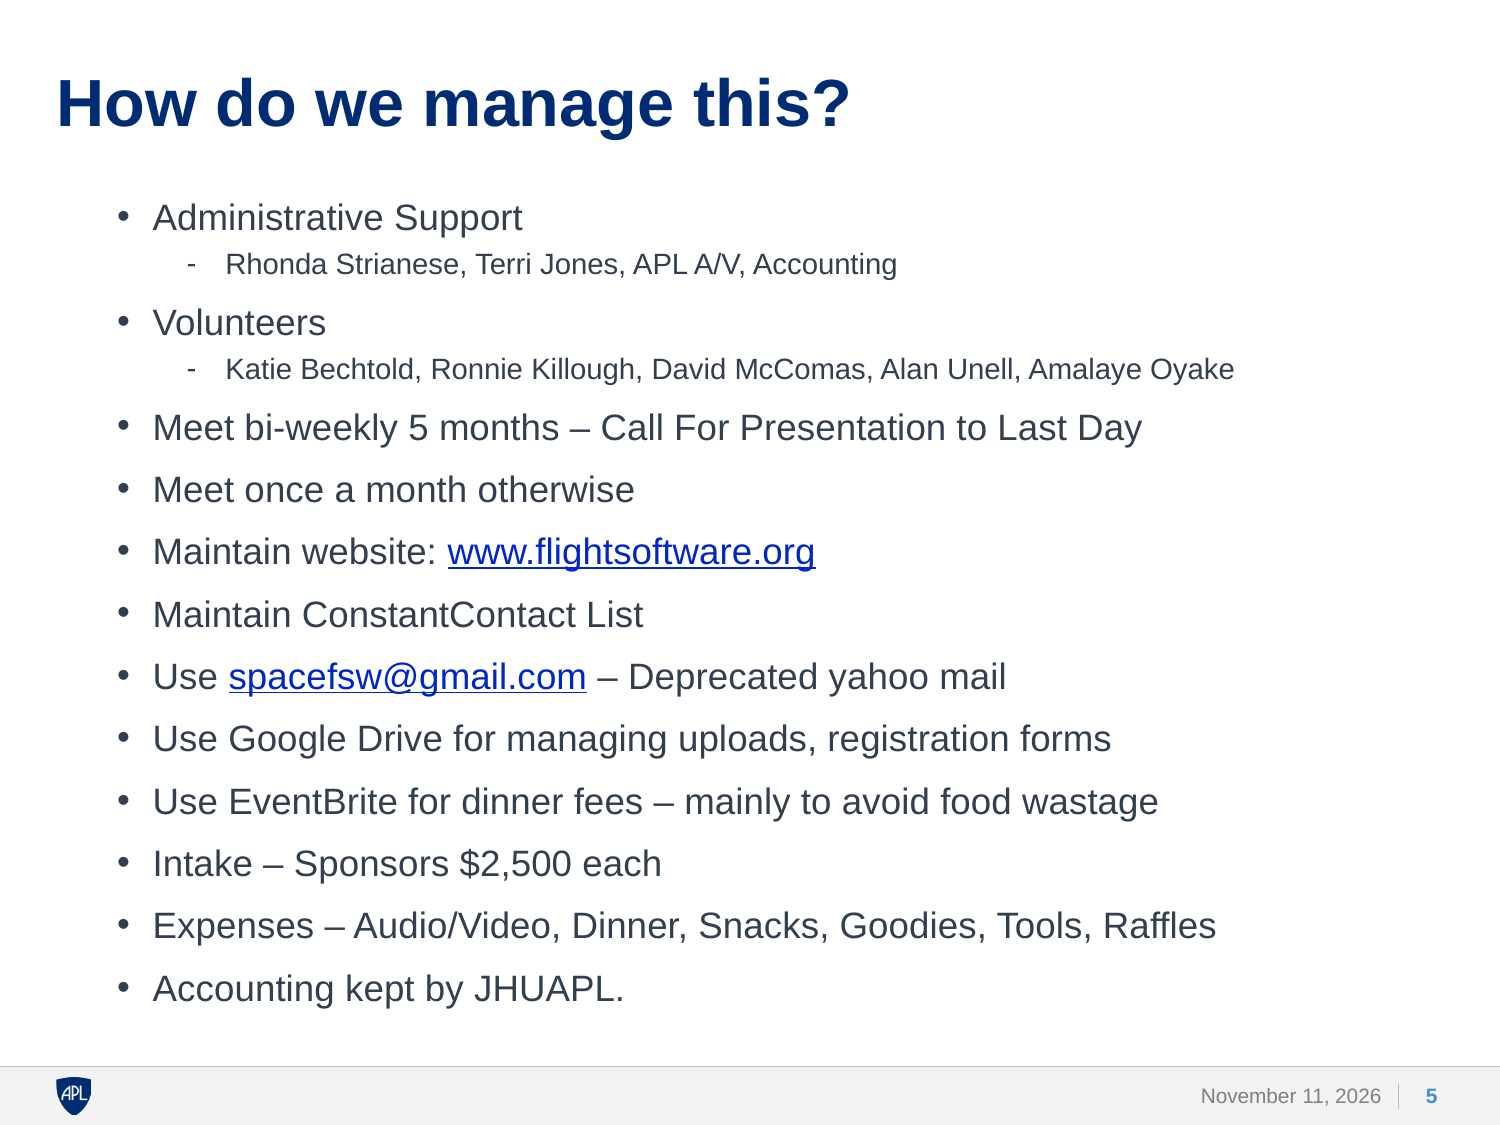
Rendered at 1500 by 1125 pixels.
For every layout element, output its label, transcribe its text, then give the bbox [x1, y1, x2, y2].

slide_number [1171, 1066, 1397, 1125]
title How do we manage this? [56, 68, 1444, 194]
list Administrative Support Rhonda Strianese, Terri Jones, APL A/V, Accounting Volunteers Katie Bechtold, Ronnie Killough, David McComas, Alan Unell, Amalaye Oyake Meet bi-weekly 5 months – Call For Presentation to Last Day Meet once a month otherwise Maintain website: www.flightsoftware.org Maintain ConstantContact List Use spacefsw@gmail.com – Deprecated yahoo mail Use Google Drive for managing uploads, registration forms Use EventBrite for dinner fees – mainly to avoid food wastage Intake – Sponsors $2,500 each Expenses – Audio/Video, Dinner, Snacks, Goodies, Tools, Raffles Accounting kept by JHUAPL. [117, 193, 1383, 1013]
footer [102, 1066, 634, 1125]
slide_number 5 [1408, 1066, 1455, 1125]
